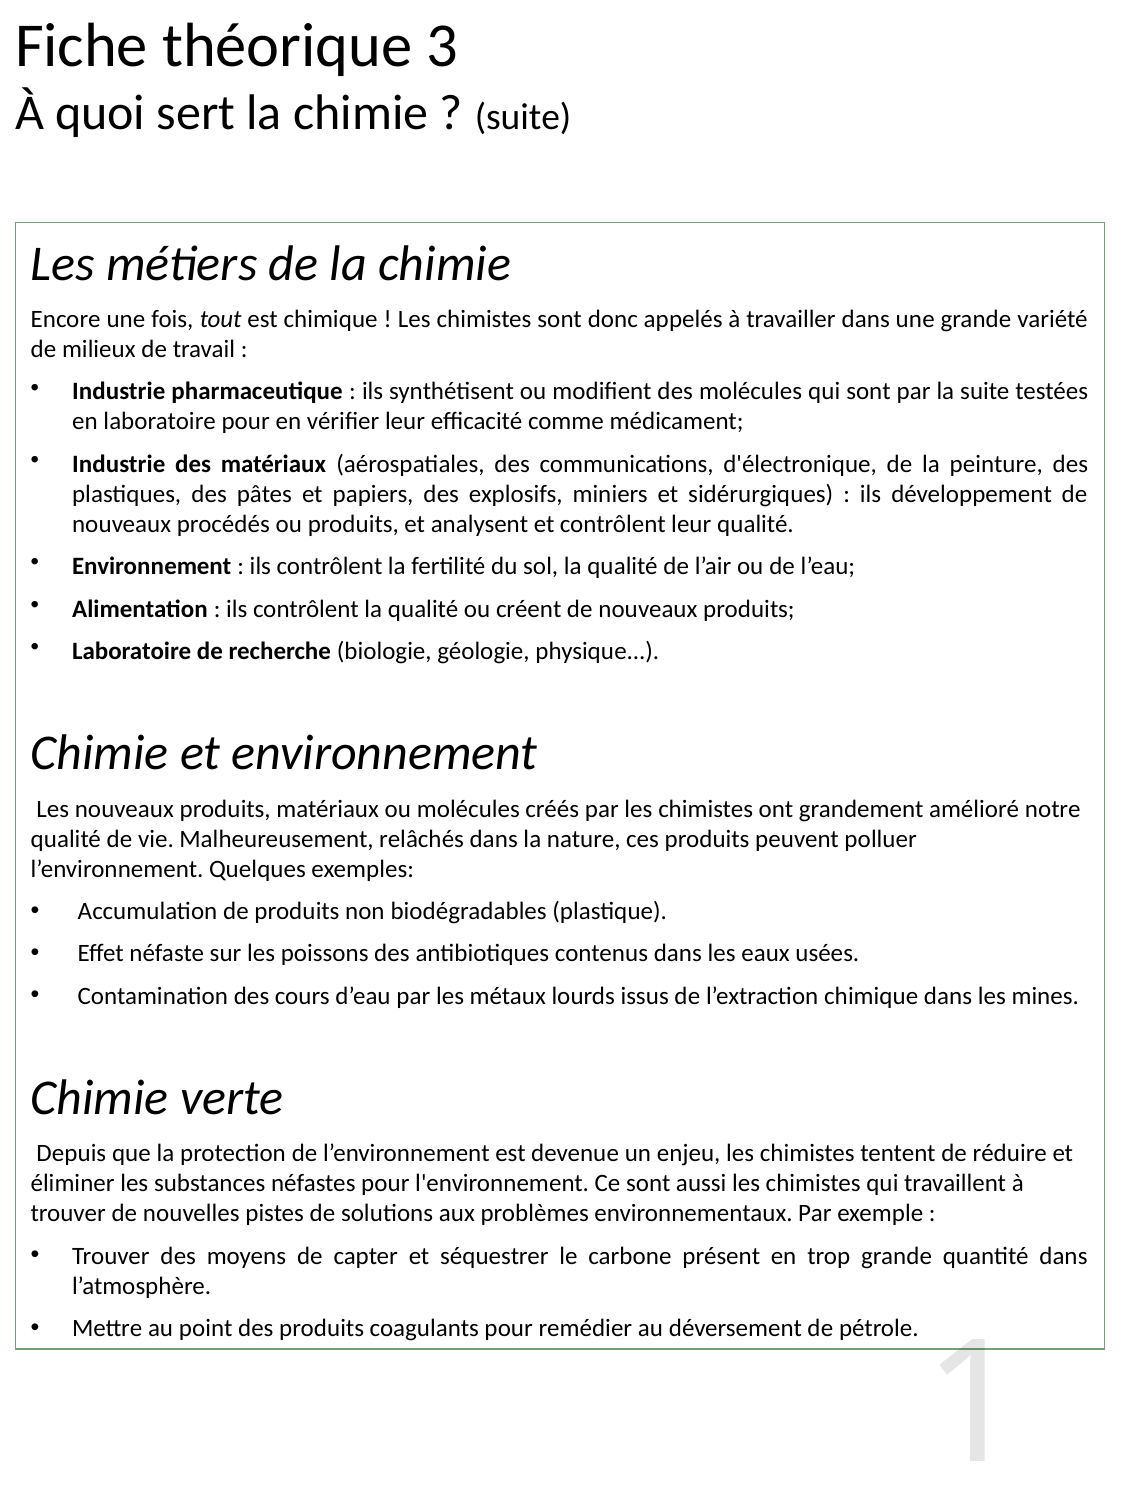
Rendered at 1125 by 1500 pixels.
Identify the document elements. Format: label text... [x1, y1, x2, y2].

slide_number 18 [910, 1313, 1125, 1500]
text_box Les métiers de la chimie Encore une fois, tout est chimique ! Les chimistes sont donc appelés à travailler dans une grande variété de milieux de travail : Industrie pharmaceutique : ils synthétisent ou modifient des molécules qui sont par la suite testées en laboratoire pour en vérifier leur efficacité comme médicament; Industrie des matériaux (aérospatiales, des communications, d'électronique, de la peinture, des plastiques, des pâtes et papiers, des explosifs, miniers et sidérurgiques) : ils développement de nouveaux procédés ou produits, et analysent et contrôlent leur qualité. Environnement : ils contrôlent la fertilité du sol, la qualité de l’air ou de l’eau; Alimentation : ils contrôlent la qualité ou créent de nouveaux produits; Laboratoire de recherche (biologie, géologie, physique...). Chimie et environnement Les nouveaux produits, matériaux ou molécules créés par les chimistes ont grandement amélioré notre qualité de vie. Malheureusement, relâchés dans la nature, ces produits peuvent polluer l’environnement. Quelques exemples: Accumulation de produits non biodégradables (plastique). Effet néfaste sur les poissons des antibiotiques contenus dans les eaux usées. Contamination des cours d’eau par les métaux lourds issus de l’extraction chimique dans les mines. Chimie verte Depuis que la protection de l’environnement est devenue un enjeu, les chimistes tentent de réduire et éliminer les substances néfastes pour l'environnement. Ce sont aussi les chimistes qui travaillent à trouver de nouvelles pistes de solutions aux problèmes environnementaux. Par exemple : Trouver des moyens de capter et séquestrer le carbone présent en trop grande quantité dans l’atmosphère. Mettre au point des produits coagulants pour remédier au déversement de pétrole. [15, 222, 1105, 1349]
title Fiche théorique 3 À quoi sert la chimie ? (suite) [0, 0, 702, 144]
